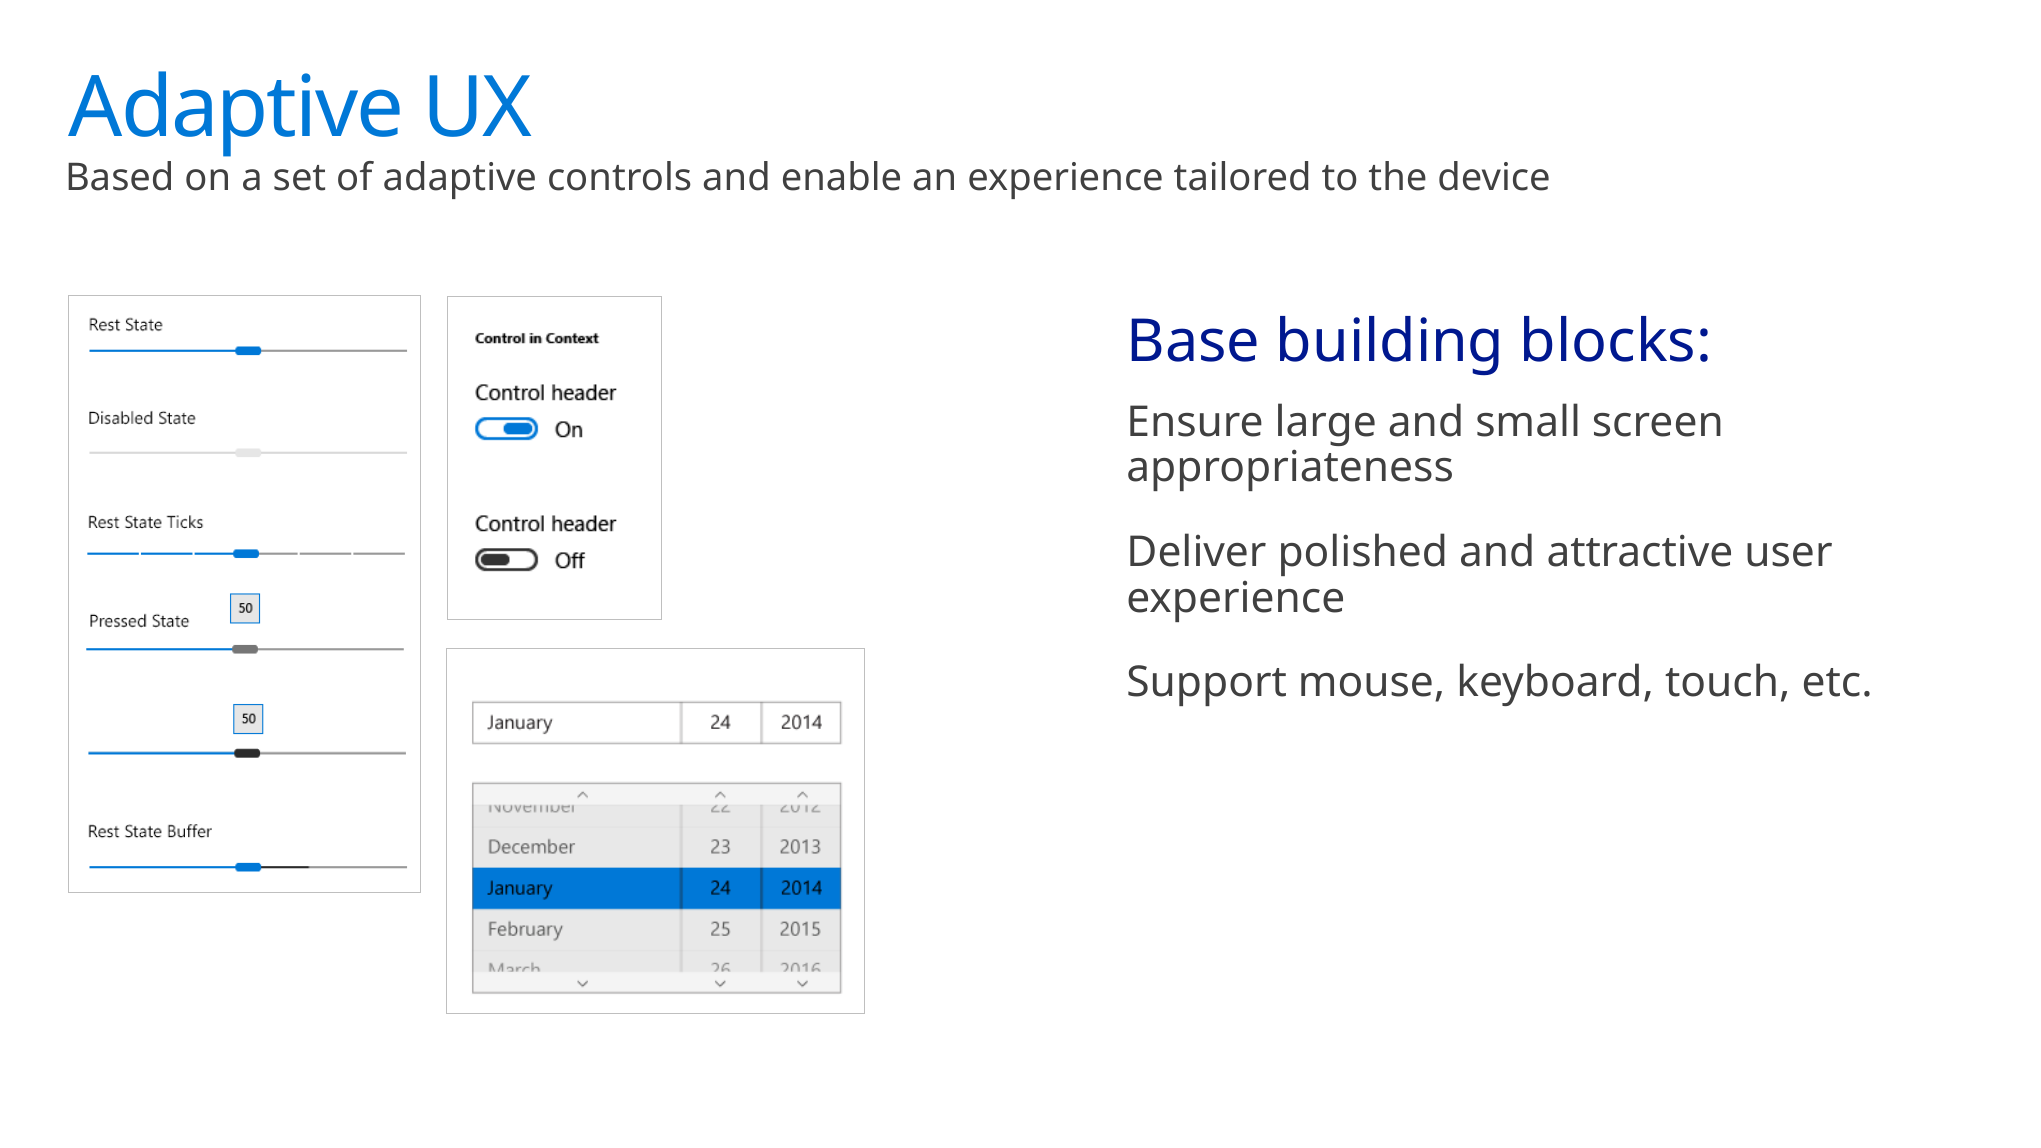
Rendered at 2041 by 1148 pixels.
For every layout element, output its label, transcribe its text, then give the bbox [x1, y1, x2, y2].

picture [67, 295, 421, 893]
title Adaptive UX [45, 48, 1996, 199]
picture [447, 295, 663, 620]
picture [446, 647, 865, 1014]
text_box Base building blocks: Ensure large and small screen appropriateness Deliver polished and attractive user experience Support mouse, keyboard, touch, etc. [1111, 302, 1970, 642]
text_box Based on a set of adaptive controls and enable an experience tailored to the device [50, 144, 1619, 206]
